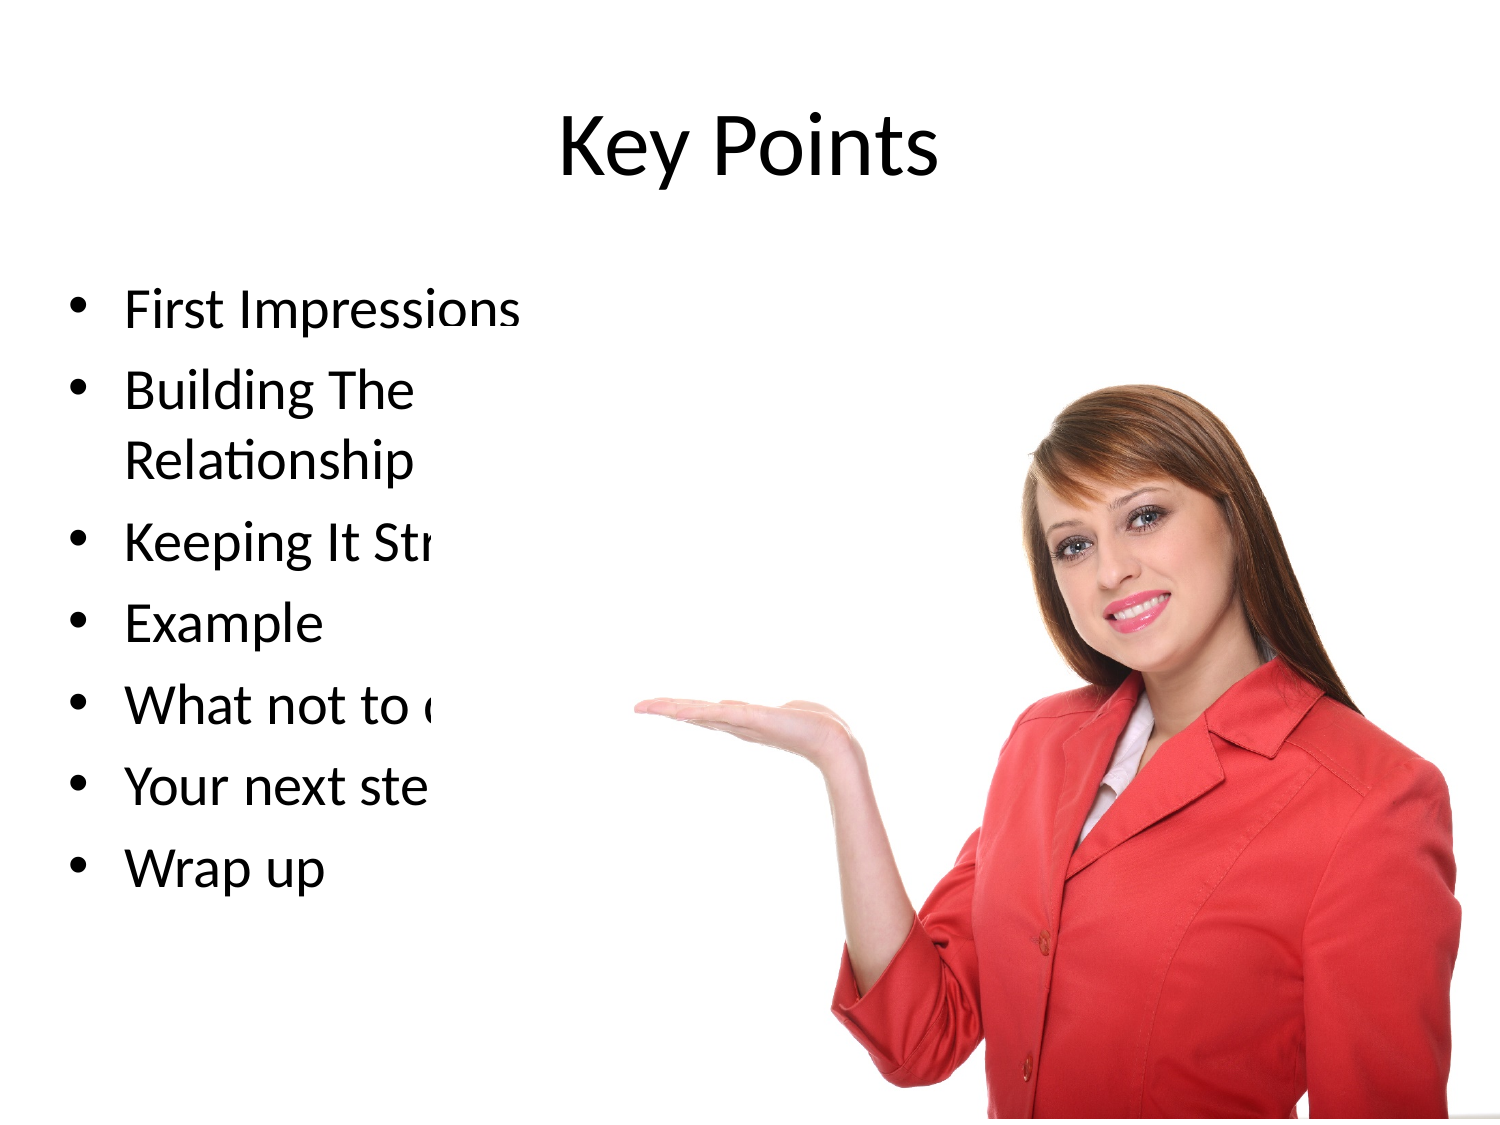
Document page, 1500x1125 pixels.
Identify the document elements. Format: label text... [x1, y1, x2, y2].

list First Impressions Building The Relationship Keeping It Strong Example What not to do Your next steps Wrap up [53, 262, 716, 1005]
picture [431, 326, 1500, 1119]
title Key Points [75, 45, 1425, 233]
